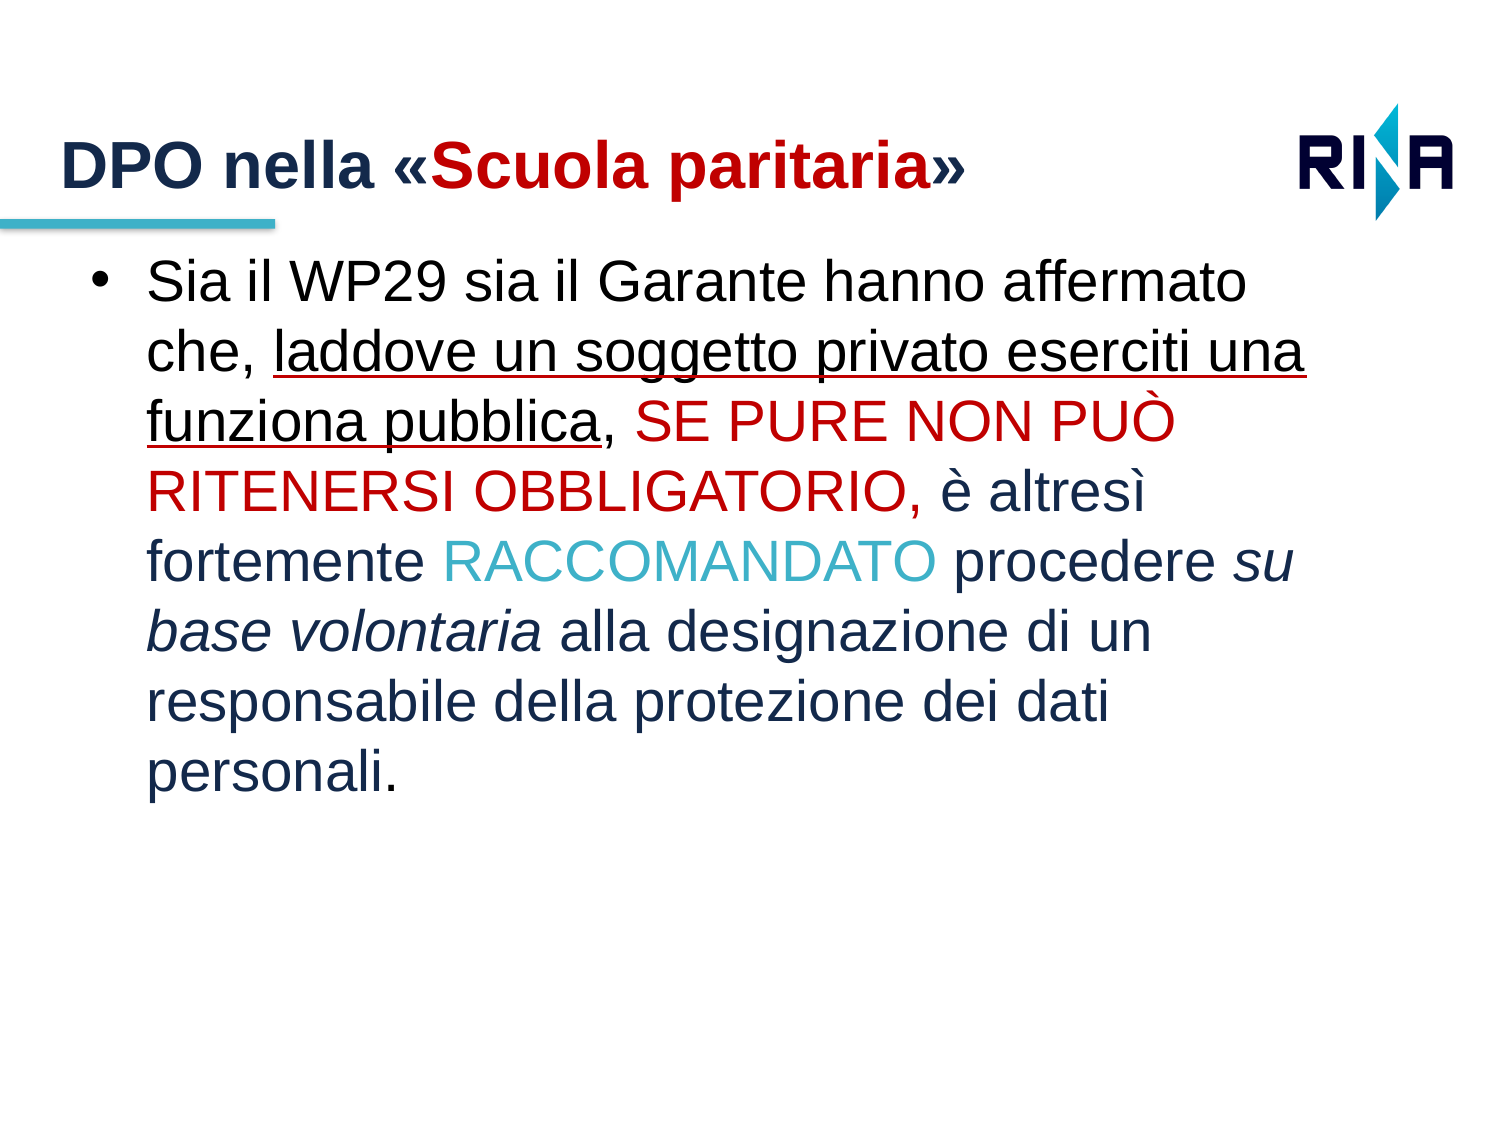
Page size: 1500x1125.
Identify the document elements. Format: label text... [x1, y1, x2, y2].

list DPO nella «Scuola paritaria» [45, 48, 1264, 210]
list Sia il WP29 sia il Garante hanno affermato che, laddove un soggetto privato eserciti una funziona pubblica, se pure non può ritenersi obbligatorio, è altresì fortemente raccomandato procedere su base volontaria alla designazione di un responsabile della protezione dei dati personali. [34, 235, 1459, 889]
